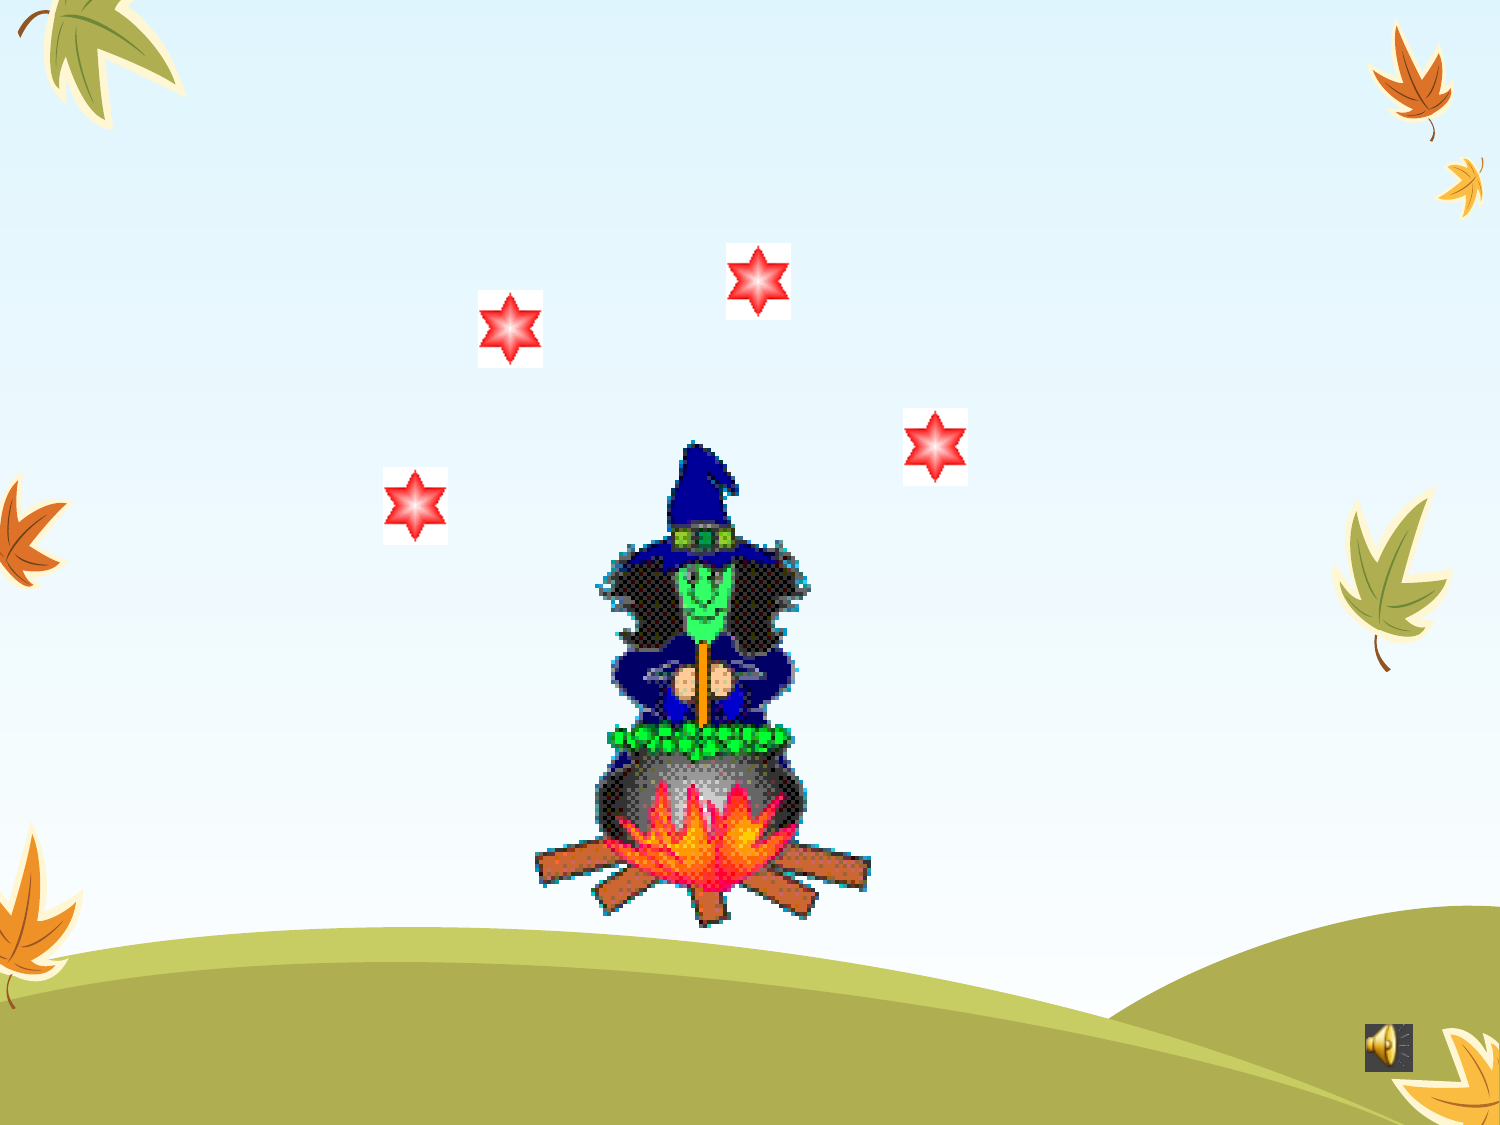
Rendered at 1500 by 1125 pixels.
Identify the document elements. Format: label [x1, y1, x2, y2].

picture [478, 290, 543, 368]
picture [726, 243, 791, 320]
picture [383, 408, 987, 960]
picture [1364, 1023, 1415, 1074]
